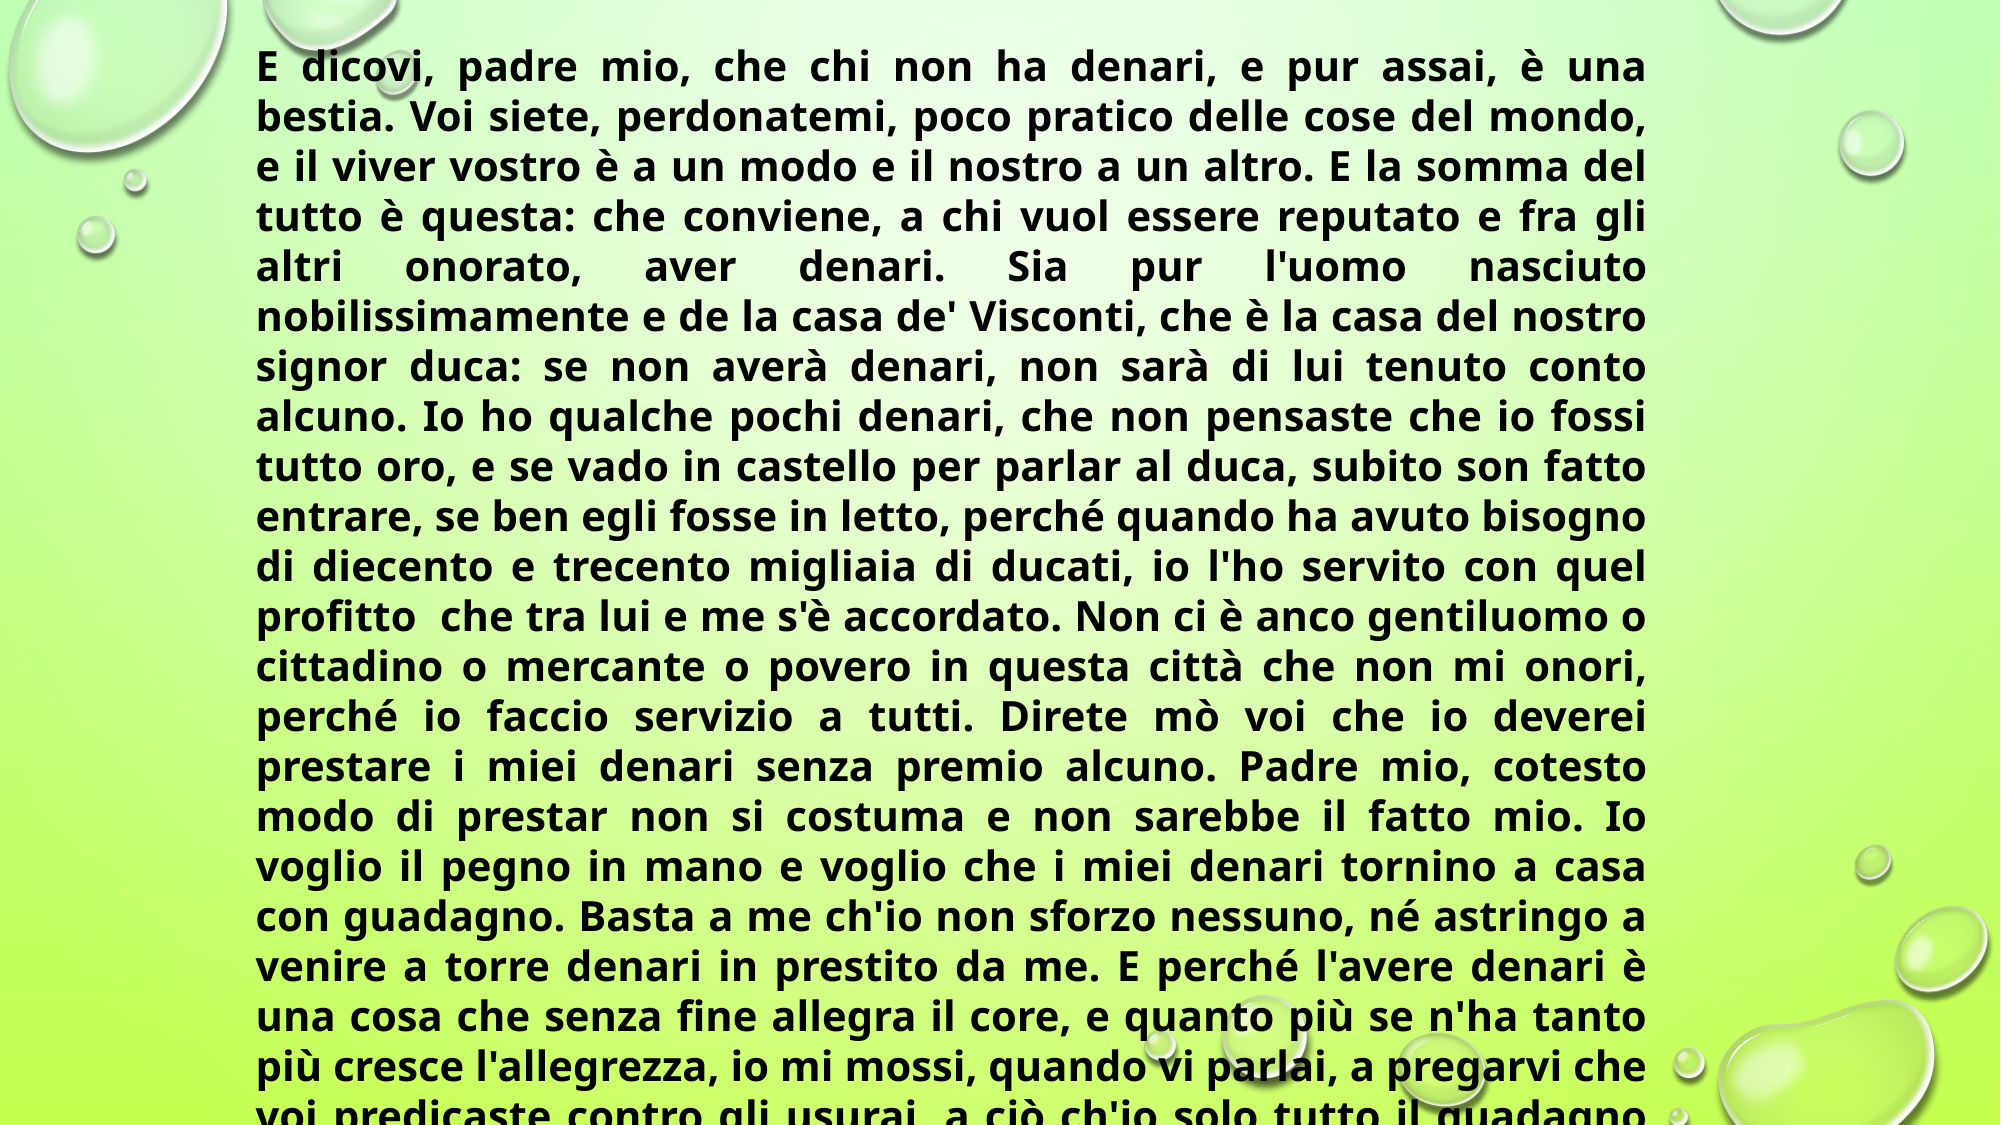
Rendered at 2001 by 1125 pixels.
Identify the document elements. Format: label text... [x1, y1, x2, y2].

picture [0, 0, 2000, 1125]
text_box E dicovi, padre mio, che chi non ha denari, e pur assai, è una bestia. Voi siete, perdonatemi, poco pratico delle cose del mondo, e il viver vostro è a un modo e il nostro a un altro. E la somma del tutto è questa: che conviene, a chi vuol essere reputato e fra gli altri onorato, aver denari. Sia pur l'uomo nasciuto nobilissimamente e de la casa de' Visconti, che è la casa del nostro signor duca: se non averà denari, non sarà di lui tenuto conto alcuno. Io ho qualche pochi denari, che non pensaste che io fossi tutto oro, e se vado in castello per parlar al duca, subito son fatto entrare, se ben egli fosse in letto, perché quando ha avuto bisogno di diecento e trecento migliaia di ducati, io l'ho servito con quel profitto che tra lui e me s'è accordato. Non ci è anco gentiluomo o cittadino o mercante o povero in questa città che non mi onori, perché io faccio servizio a tutti. Direte mò voi che io deverei prestare i miei denari senza premio alcuno. Padre mio, cotesto modo di prestar non si costuma e non sarebbe il fatto mio. Io voglio il pegno in mano e voglio che i miei denari tornino a casa con guadagno. Basta a me ch'io non sforzo nessuno, né astringo a venire a torre denari in prestito da me. E perché l'avere denari è una cosa che senza fine allegra il core, e quanto più se n'ha tanto più cresce l'allegrezza, io mi mossi, quando vi parlai, a pregarvi che voi predicaste contro gli usurai, a ciò ch'io solo tutto il guadagno avessi». [240, 32, 1663, 1125]
